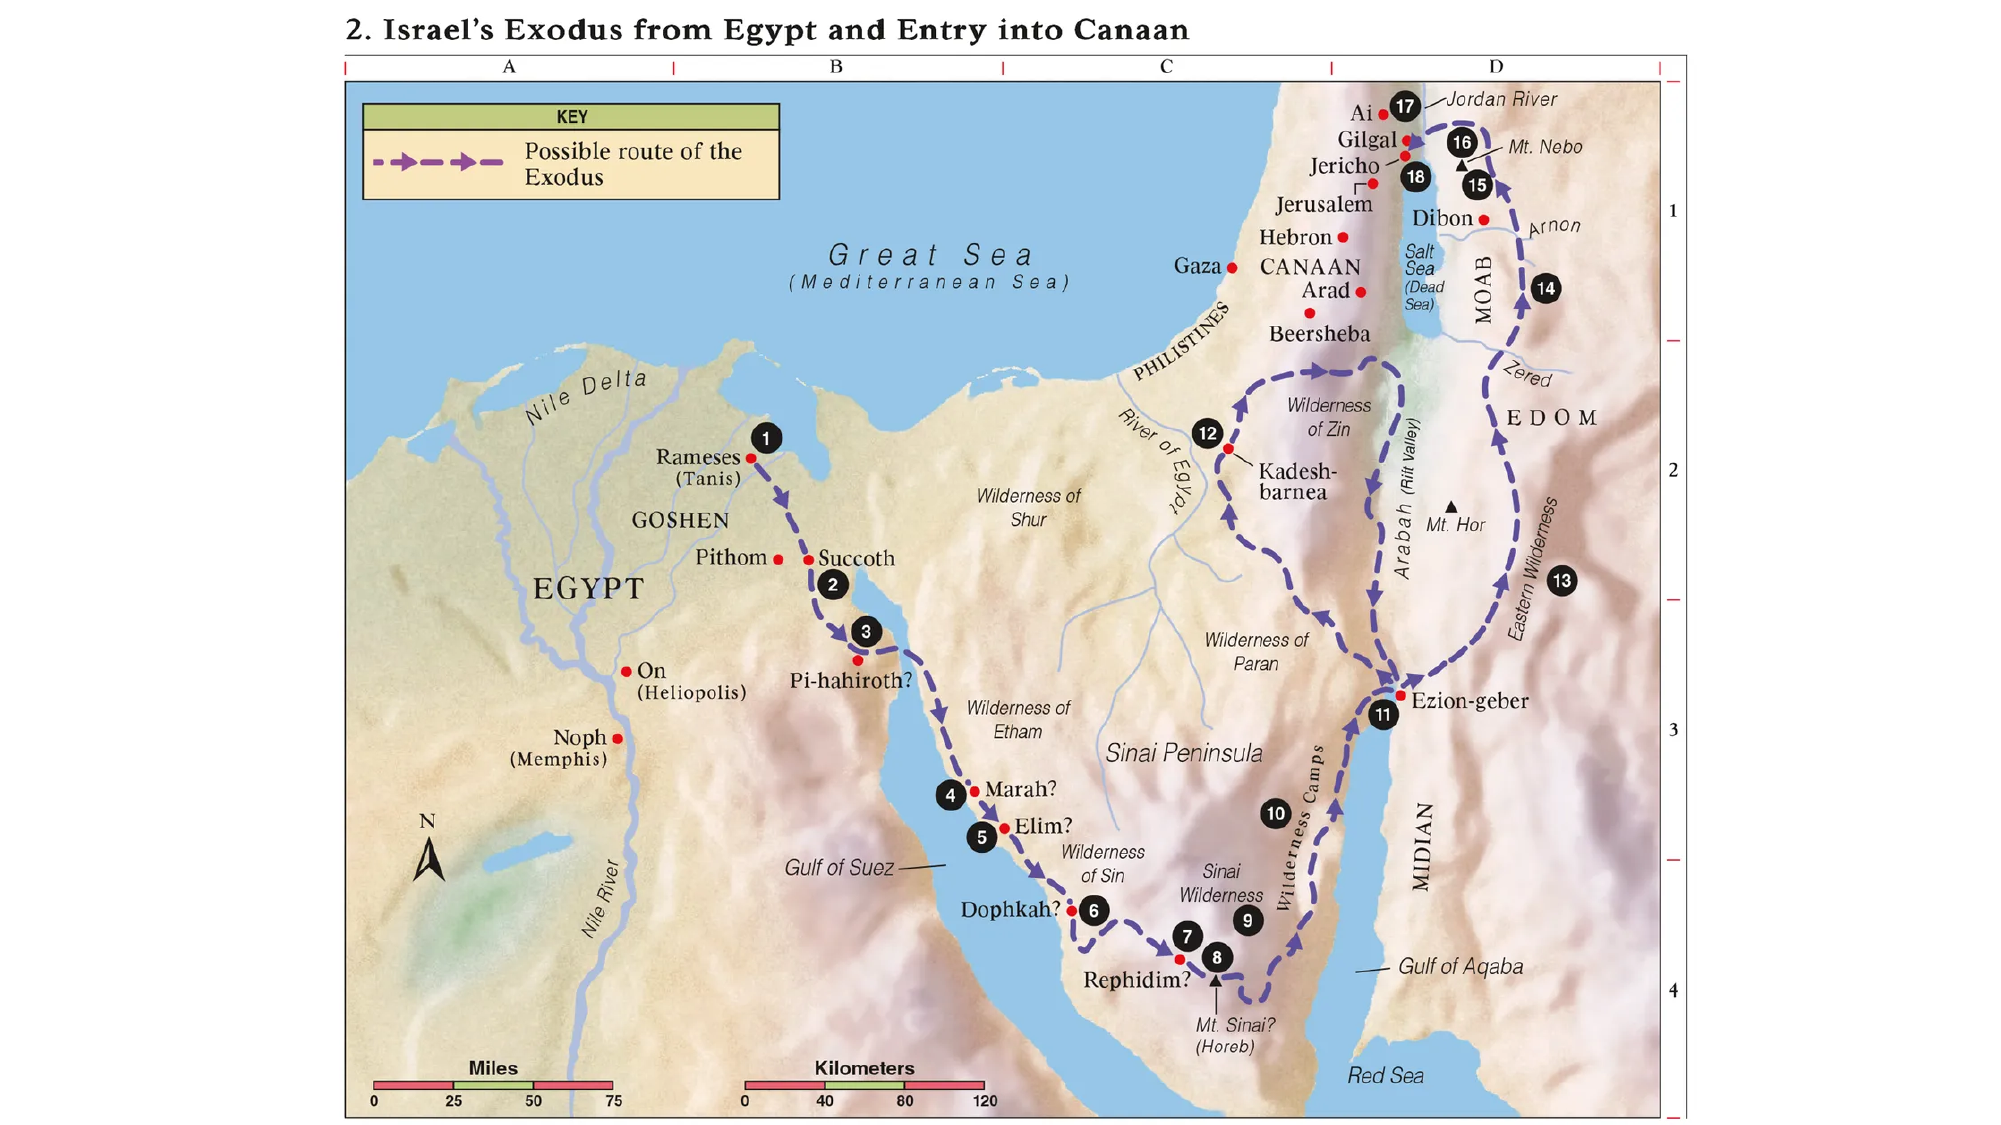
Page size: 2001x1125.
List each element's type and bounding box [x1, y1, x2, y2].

picture [297, 0, 1729, 1125]
